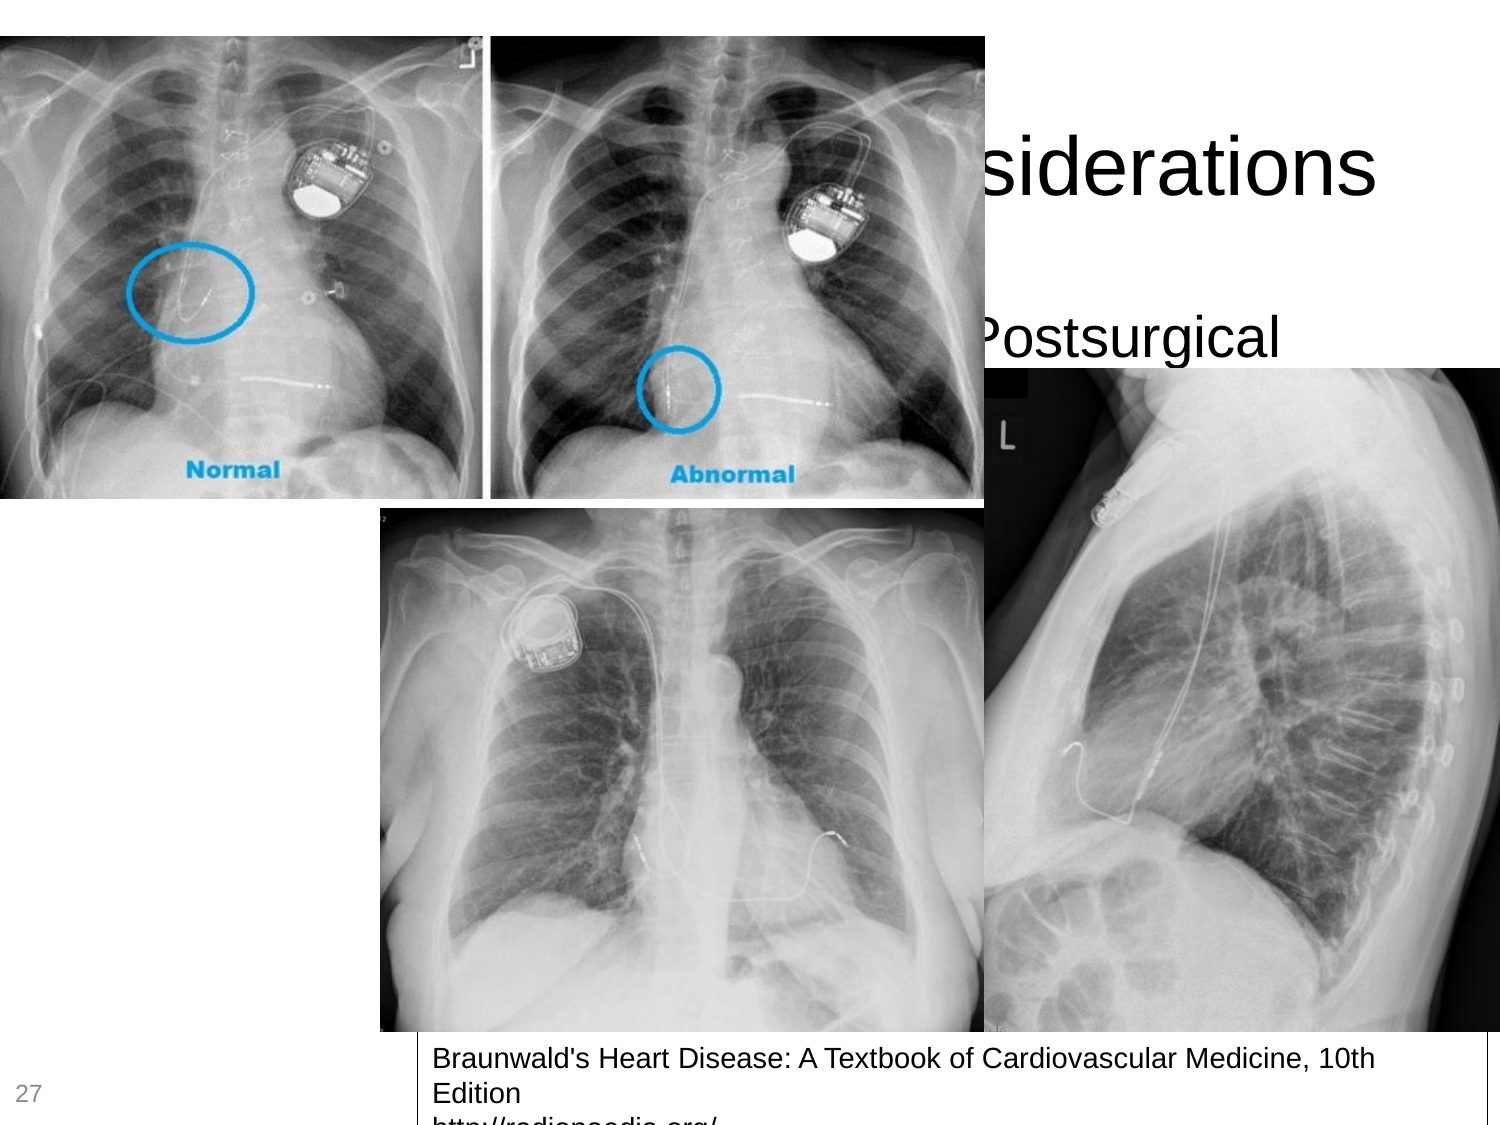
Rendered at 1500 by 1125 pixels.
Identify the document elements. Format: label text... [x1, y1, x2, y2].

slide_number 27 [0, 1062, 338, 1123]
title Additional Specific Considerations [985, 59, 1397, 278]
picture [0, 36, 1500, 1032]
text_box Braunwald's Heart Disease: A Textbook of Cardiovascular Medicine, 10th Edition http://radiopaedia.org/ [417, 1032, 1488, 1125]
list Implantable Devices and Other Postsurgical Findings The usual position of pacemaker lead [985, 299, 1397, 368]
list Implantable Devices and Other Postsurgical Findings The usual position of pacemaker lead [103, 499, 984, 1014]
